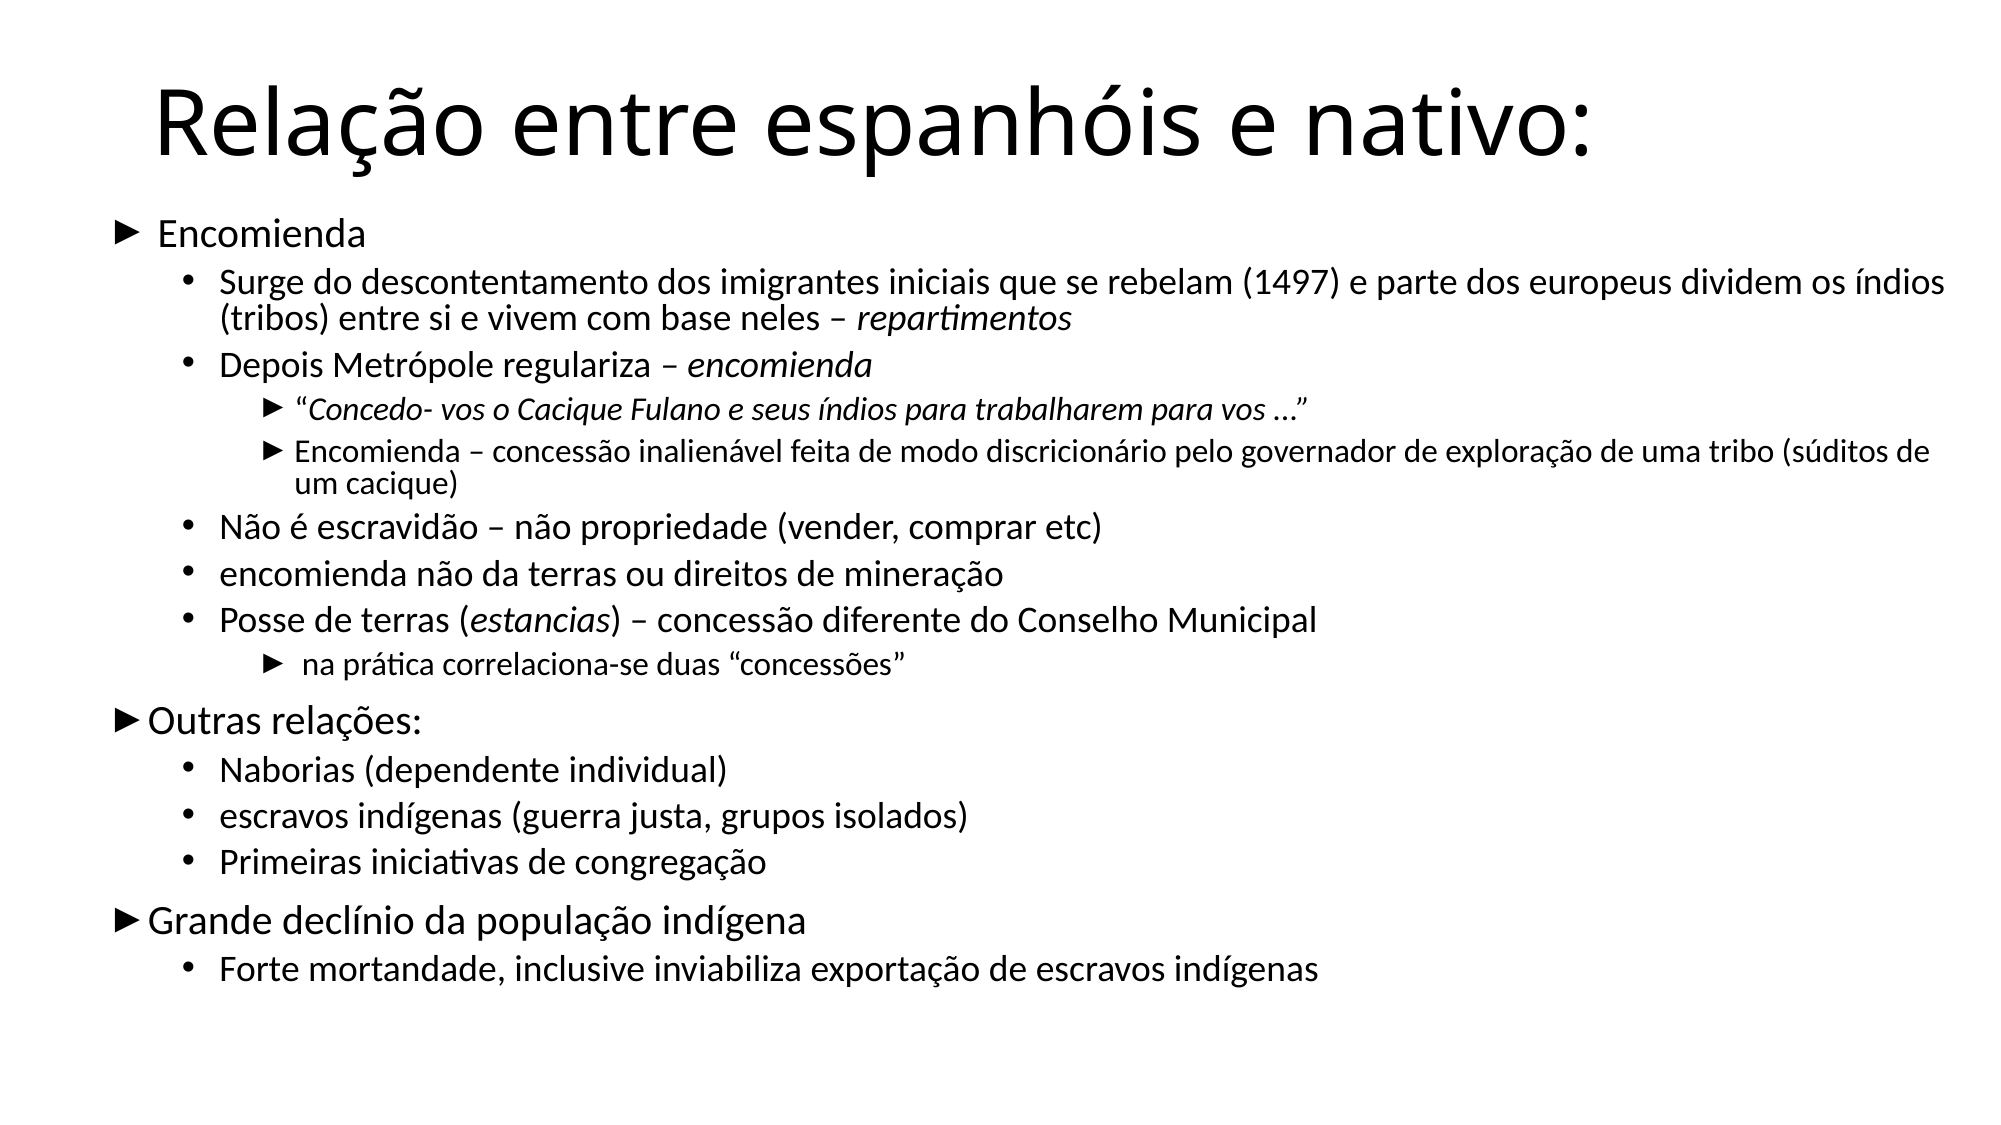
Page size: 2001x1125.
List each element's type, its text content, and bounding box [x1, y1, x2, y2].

title Relação entre espanhóis e nativo: [137, 17, 1863, 208]
list Encomienda Surge do descontentamento dos imigrantes iniciais que se rebelam (1497) e parte dos europeus dividem os índios (tribos) entre si e vivem com base neles – repartimentos Depois Metrópole regulariza – encomienda “Concedo- vos o Cacique Fulano e seus índios para trabalharem para vos ...” Encomienda – concessão inalienável feita de modo discricionário pelo governador de exploração de uma tribo (súditos de um cacique) Não é escravidão – não propriedade (vender, comprar etc) encomienda não da terras ou direitos de mineração Posse de terras (estancias) – concessão diferente do Conselho Municipal na prática correlaciona-se duas “concessões” Outras relações: Naborias (dependente individual) escravos indígenas (guerra justa, grupos isolados) Primeiras iniciativas de congregação Grande declínio da população indígena Forte mortandade, inclusive inviabiliza exportação de escravos indígenas [91, 208, 1973, 1071]
